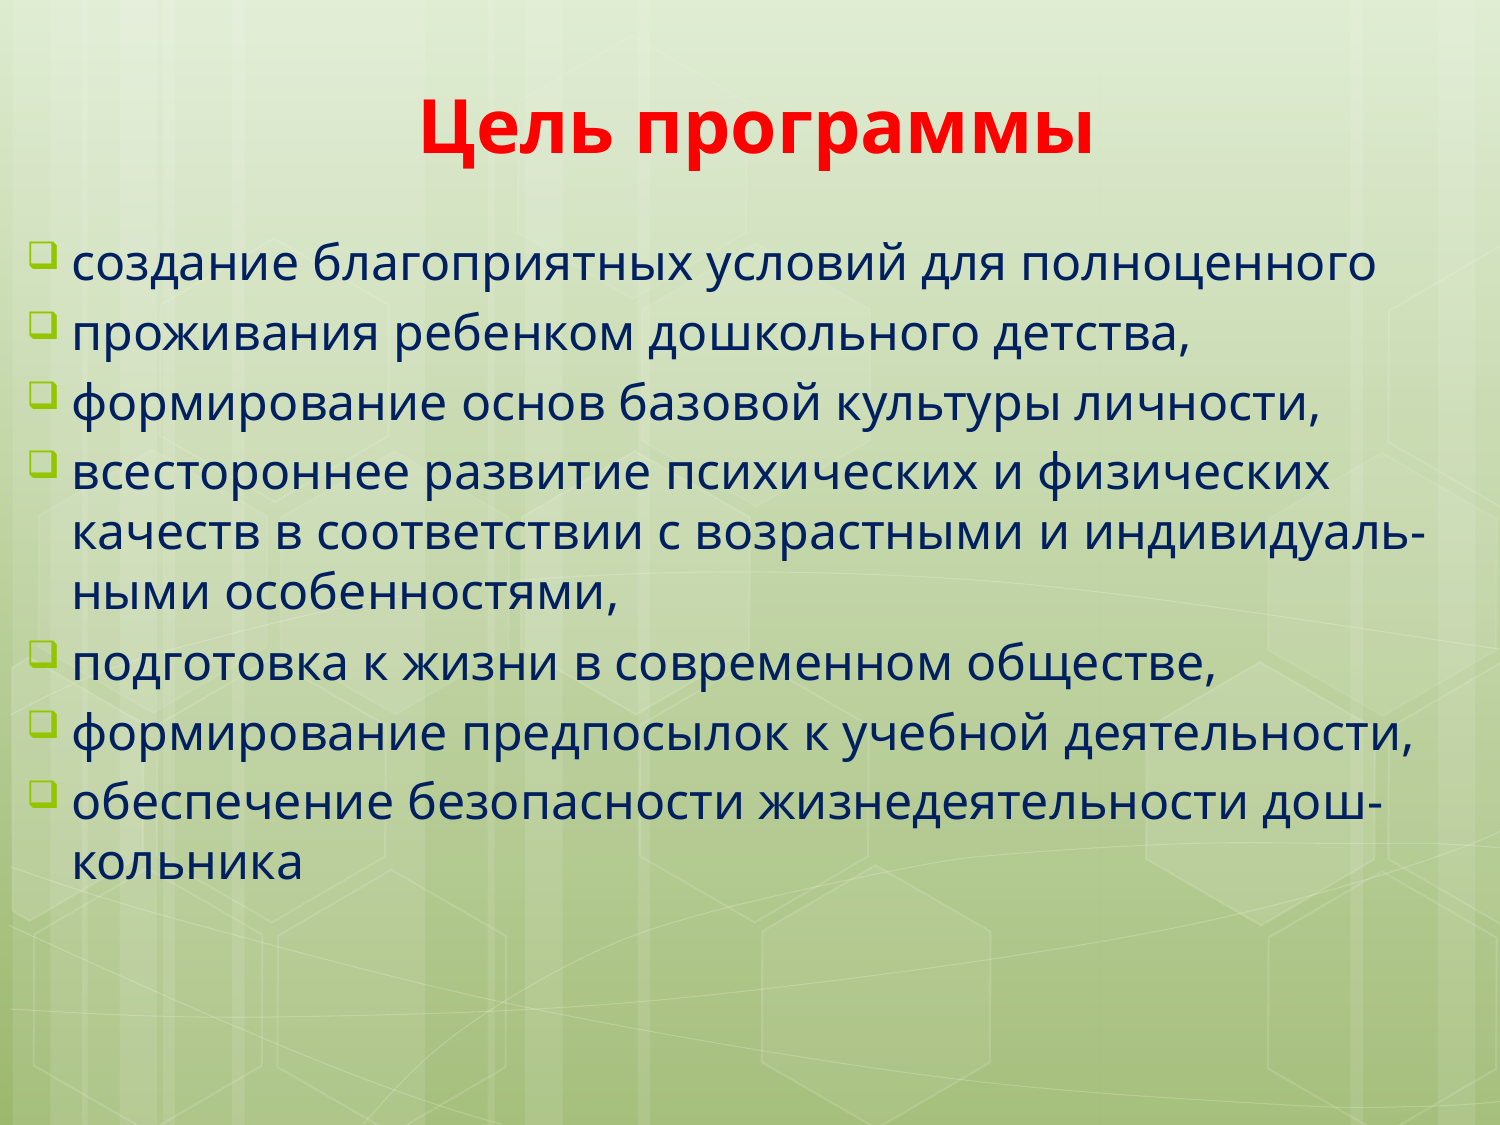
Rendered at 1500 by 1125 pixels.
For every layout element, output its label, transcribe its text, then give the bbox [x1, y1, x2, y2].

list создание благоприятных условий для полноценного проживания ребенком дошкольного детства, формирование основ базовой культуры личности, всестороннее развитие психических и физических качеств в соответствии с возрастными и индивидуаль-ными особенностями, подготовка к жизни в современном обществе, формирование предпосылок к учебной деятельности, обеспечение безопасности жизнедеятельности дош-кольника [0, 222, 1500, 1055]
title Цель программы [171, 70, 1324, 176]
